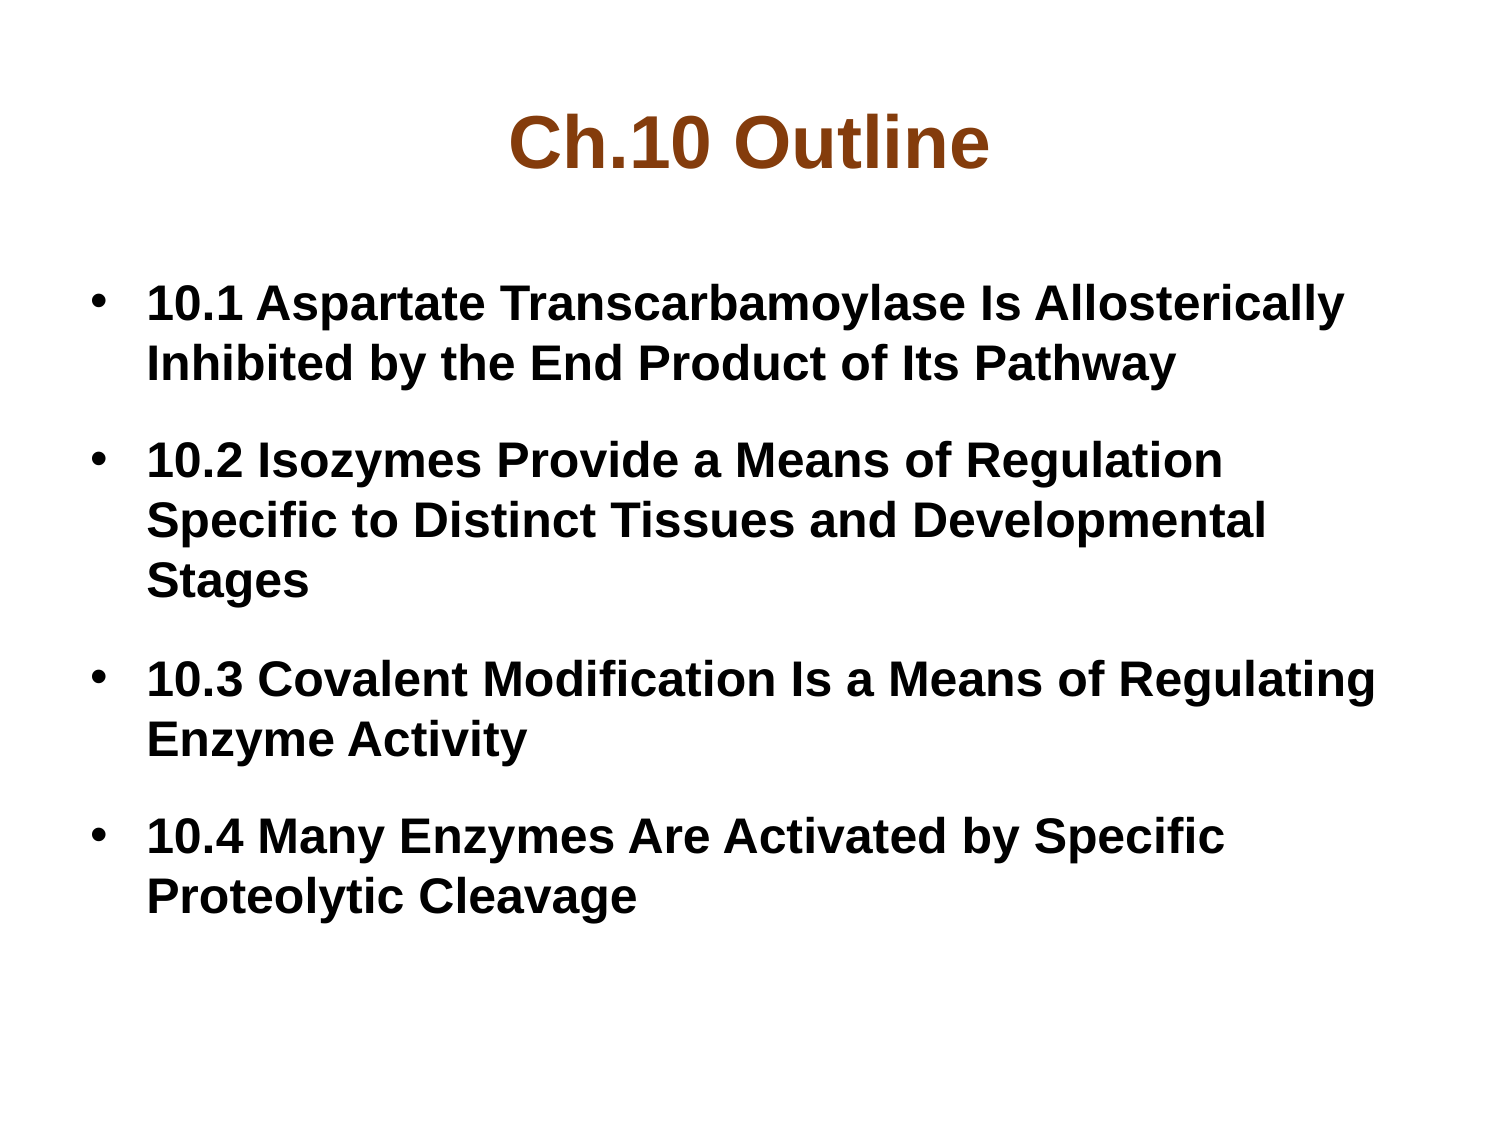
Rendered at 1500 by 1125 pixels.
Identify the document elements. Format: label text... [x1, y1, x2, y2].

title Ch.10 Outline [75, 45, 1425, 233]
list 10.1 Aspartate Transcarbamoylase Is Allosterically Inhibited by the End Product of Its Pathway 10.2 Isozymes Provide a Means of Regulation Specific to Distinct Tissues and Developmental Stages 10.3 Covalent Modification Is a Means of Regulating Enzyme Activity 10.4 Many Enzymes Are Activated by Specific Proteolytic Cleavage [75, 262, 1425, 1082]
